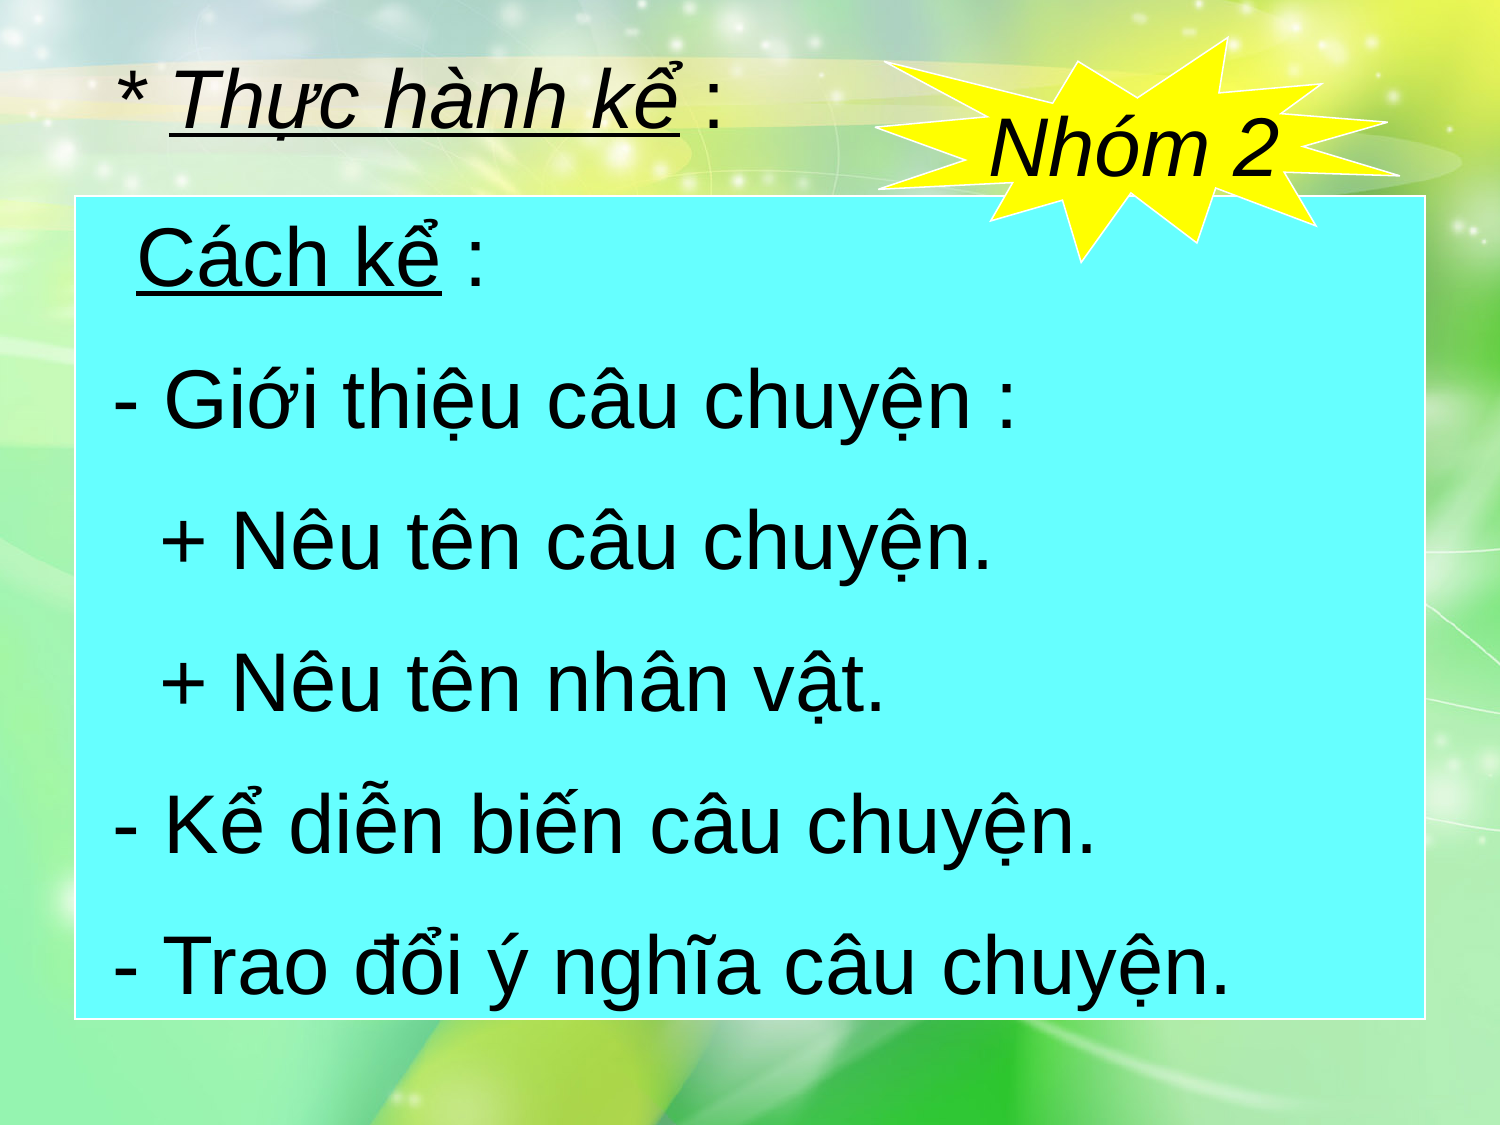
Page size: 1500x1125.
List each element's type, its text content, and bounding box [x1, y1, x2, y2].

text_box Cách kể : - Giới thiệu câu chuyện : + Nêu tên câu chuyện. + Nêu tên nhân vật. - Kể diễn biến câu chuyện. - Trao đổi ý nghĩa câu chuyện. [74, 195, 1425, 1019]
text_box Nhóm 2 [874, 37, 1400, 263]
picture [0, 0, 1500, 1125]
text_box * Thực hành kể : [75, 37, 788, 153]
